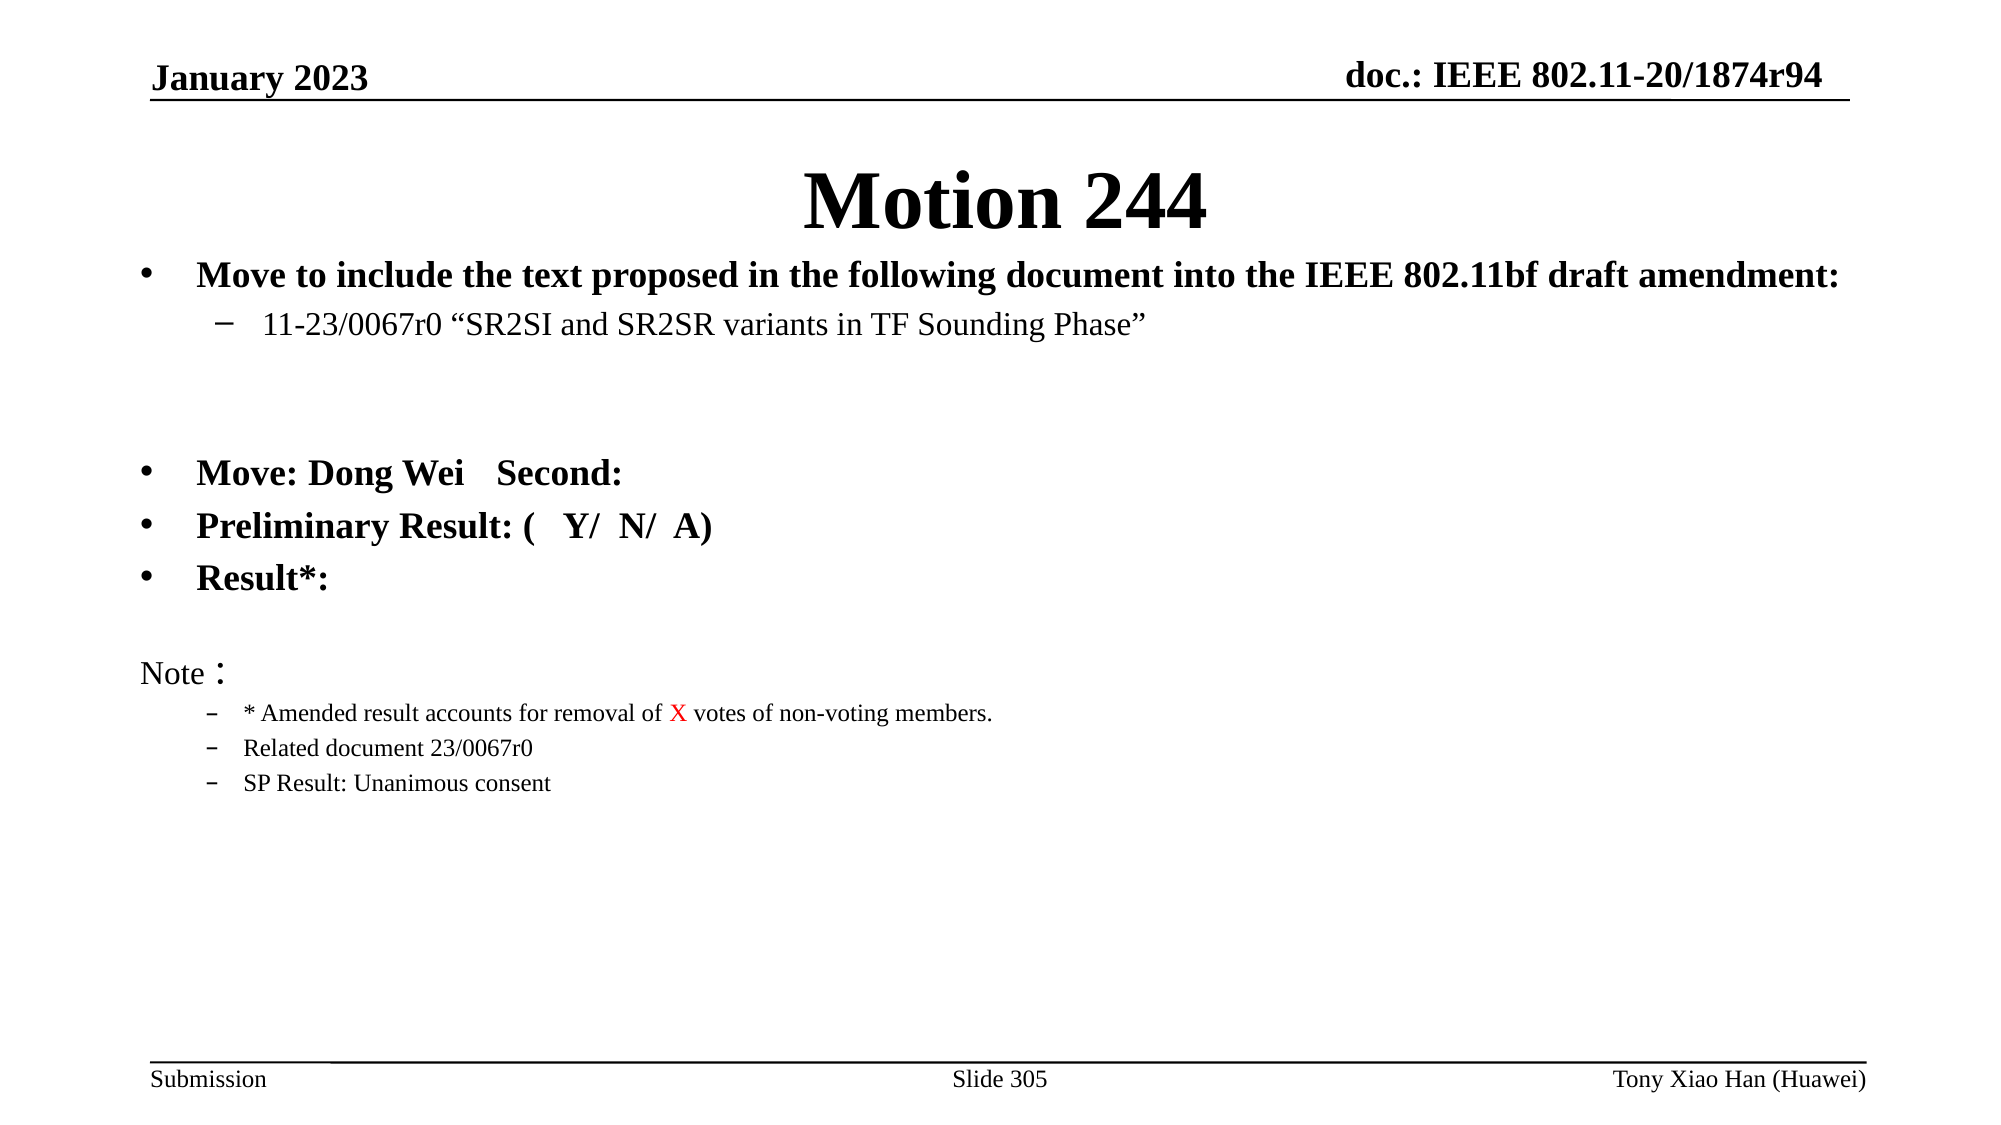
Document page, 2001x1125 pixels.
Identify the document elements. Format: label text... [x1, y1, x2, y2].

text_box Motion 244 [368, 137, 1644, 212]
text_box Move to include the text proposed in the following document into the IEEE 802.11bf draft amendment: 11-23/0067r0 “SR2SI and SR2SR variants in TF Sounding Phase” Move: Dong Wei Second: Preliminary Result: ( Y/ N/ A) Result*: Note： * Amended result accounts for removal of X votes of non-voting members. Related document 23/0067r0 SP Result: Unanimous consent [125, 212, 1888, 900]
